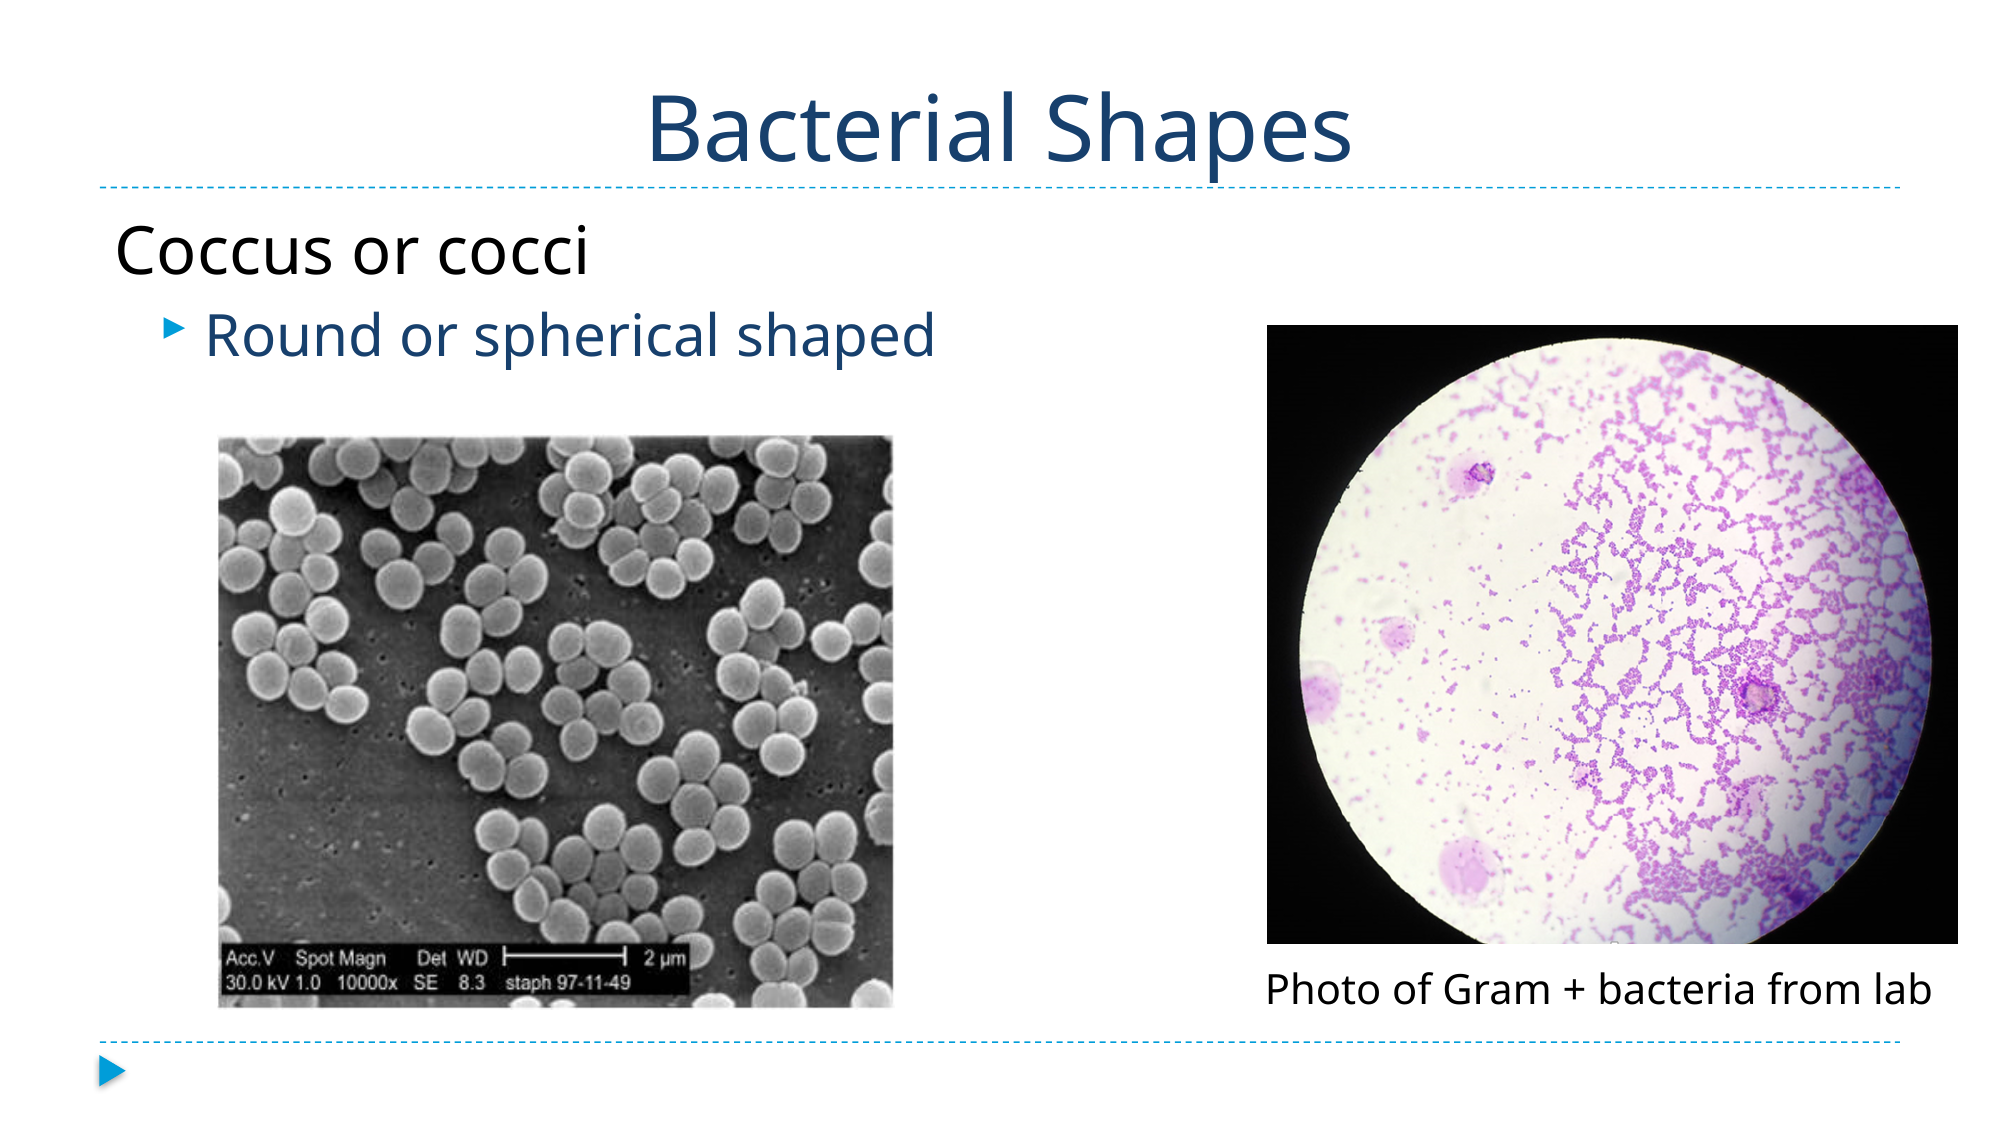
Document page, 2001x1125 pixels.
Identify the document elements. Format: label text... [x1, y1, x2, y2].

list Coccus or cocci Round or spherical shaped [99, 200, 1900, 1010]
picture [1266, 325, 1959, 944]
title Bacterial Shapes [99, 24, 1900, 188]
text_box Photo of Gram + bacteria from lab [1250, 955, 1976, 1021]
picture [217, 433, 896, 1011]
